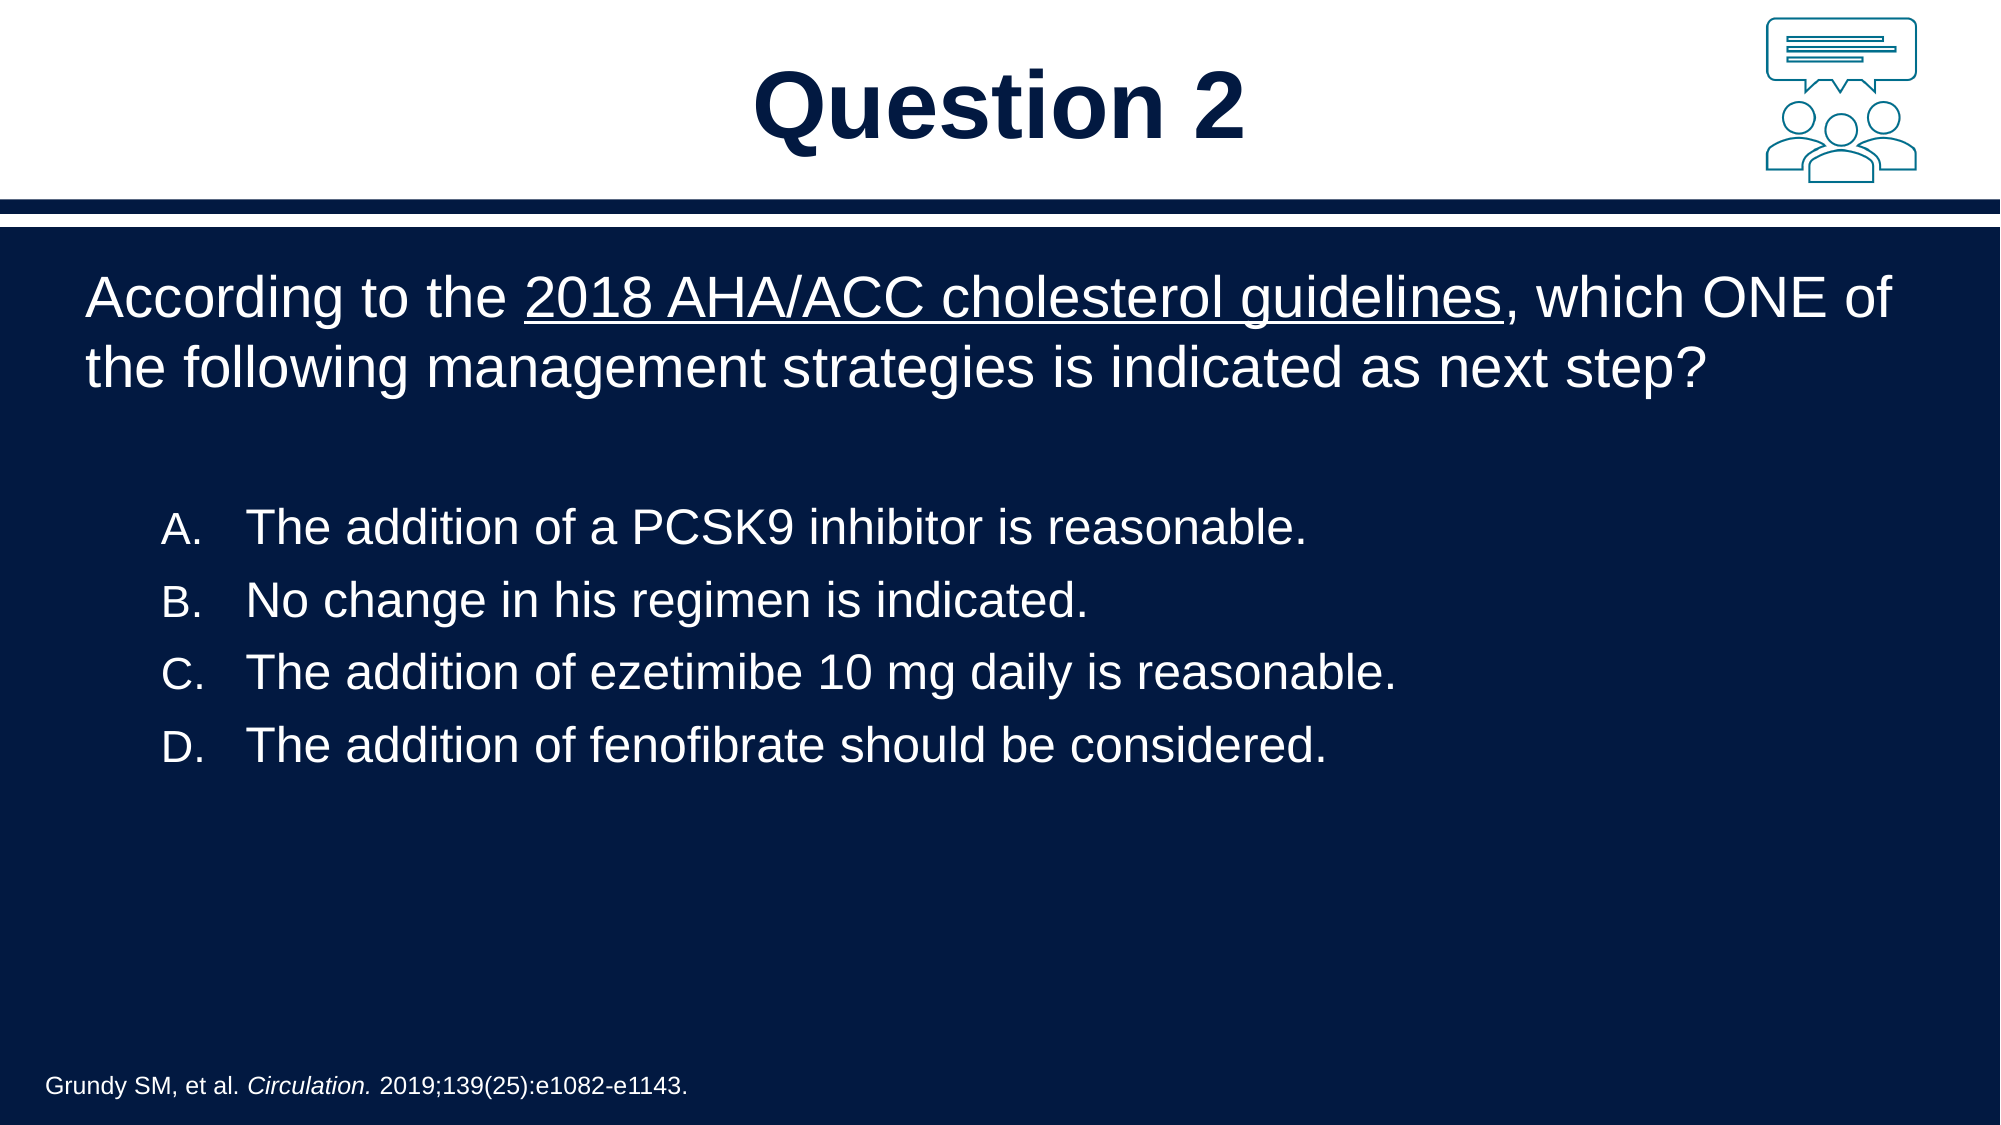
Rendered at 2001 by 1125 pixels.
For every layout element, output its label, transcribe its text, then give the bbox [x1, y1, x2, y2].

footer Grundy SM, et al. Circulation. 2019;139(25):e1082-e1143. [0, 1045, 2000, 1125]
list According to the 2018 AHA/ACC cholesterol guidelines, which ONE of the following management strategies is indicated as next step? The addition of a PCSK9 inhibitor is reasonable. No change in his regimen is indicated. The addition of ezetimibe 10 mg daily is reasonable. The addition of fenofibrate should be considered. [10, 199, 2000, 914]
title Question 2 [0, 0, 2000, 200]
picture [1742, 2, 1938, 198]
